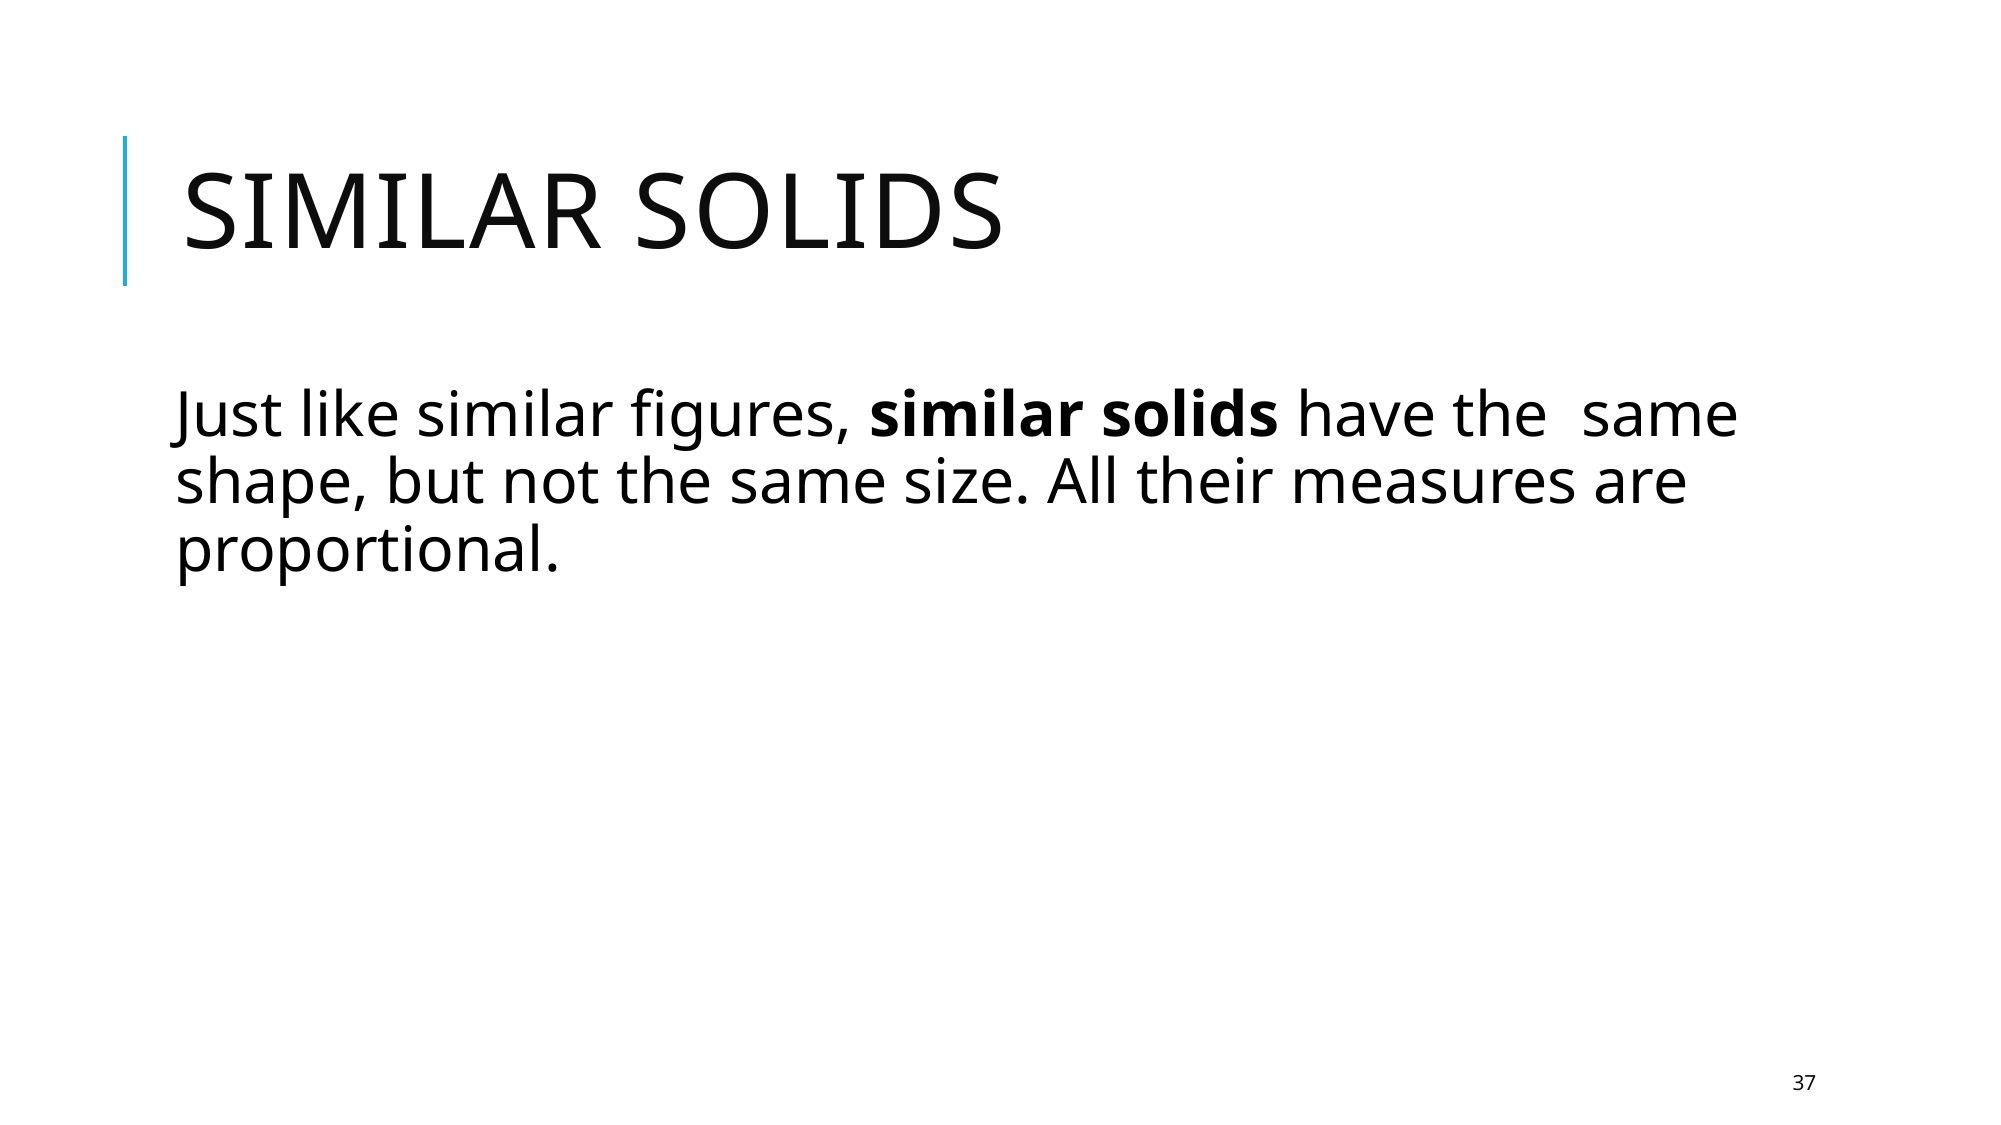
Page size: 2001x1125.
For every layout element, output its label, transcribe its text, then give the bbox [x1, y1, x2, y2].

list Just like similar figures, similar solids have the same shape, but not the same size. All their measures are proportional. [168, 375, 1763, 1035]
slide_number 37 [1777, 1061, 1938, 1107]
title Similar solids [168, 96, 1763, 342]
